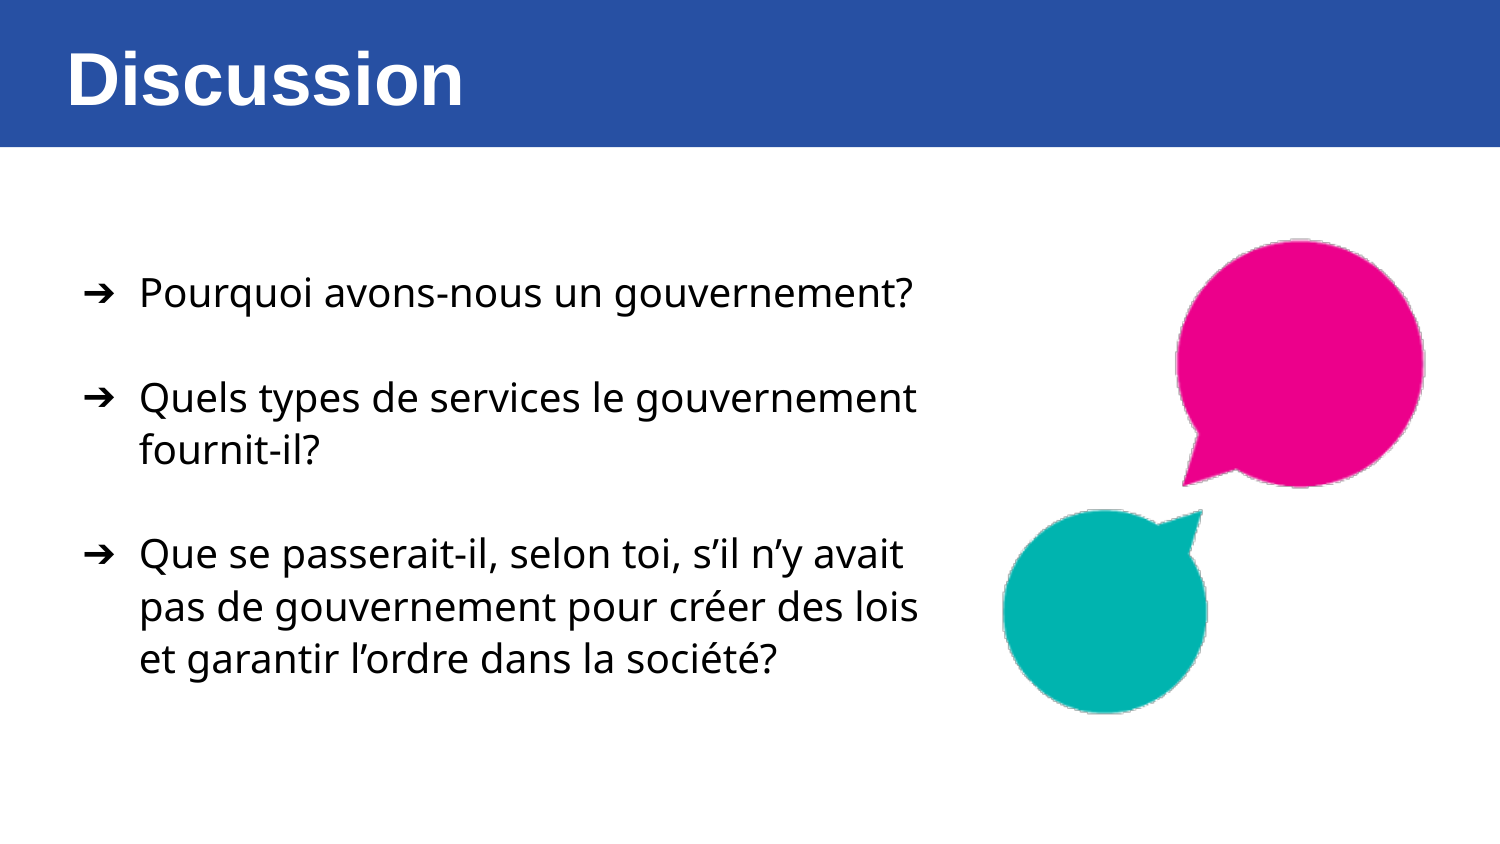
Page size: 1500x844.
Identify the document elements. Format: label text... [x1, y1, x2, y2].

list Pourquoi avons-nous un gouvernement? Quels types de services le gouvernement fournit-il? Que se passerait-il, selon toi, s’il n’y avait pas de gouvernement pour créer des lois et garantir l’ordre dans la société? [51, 258, 946, 711]
picture [962, 225, 1456, 744]
title Discussion [51, 35, 1449, 130]
